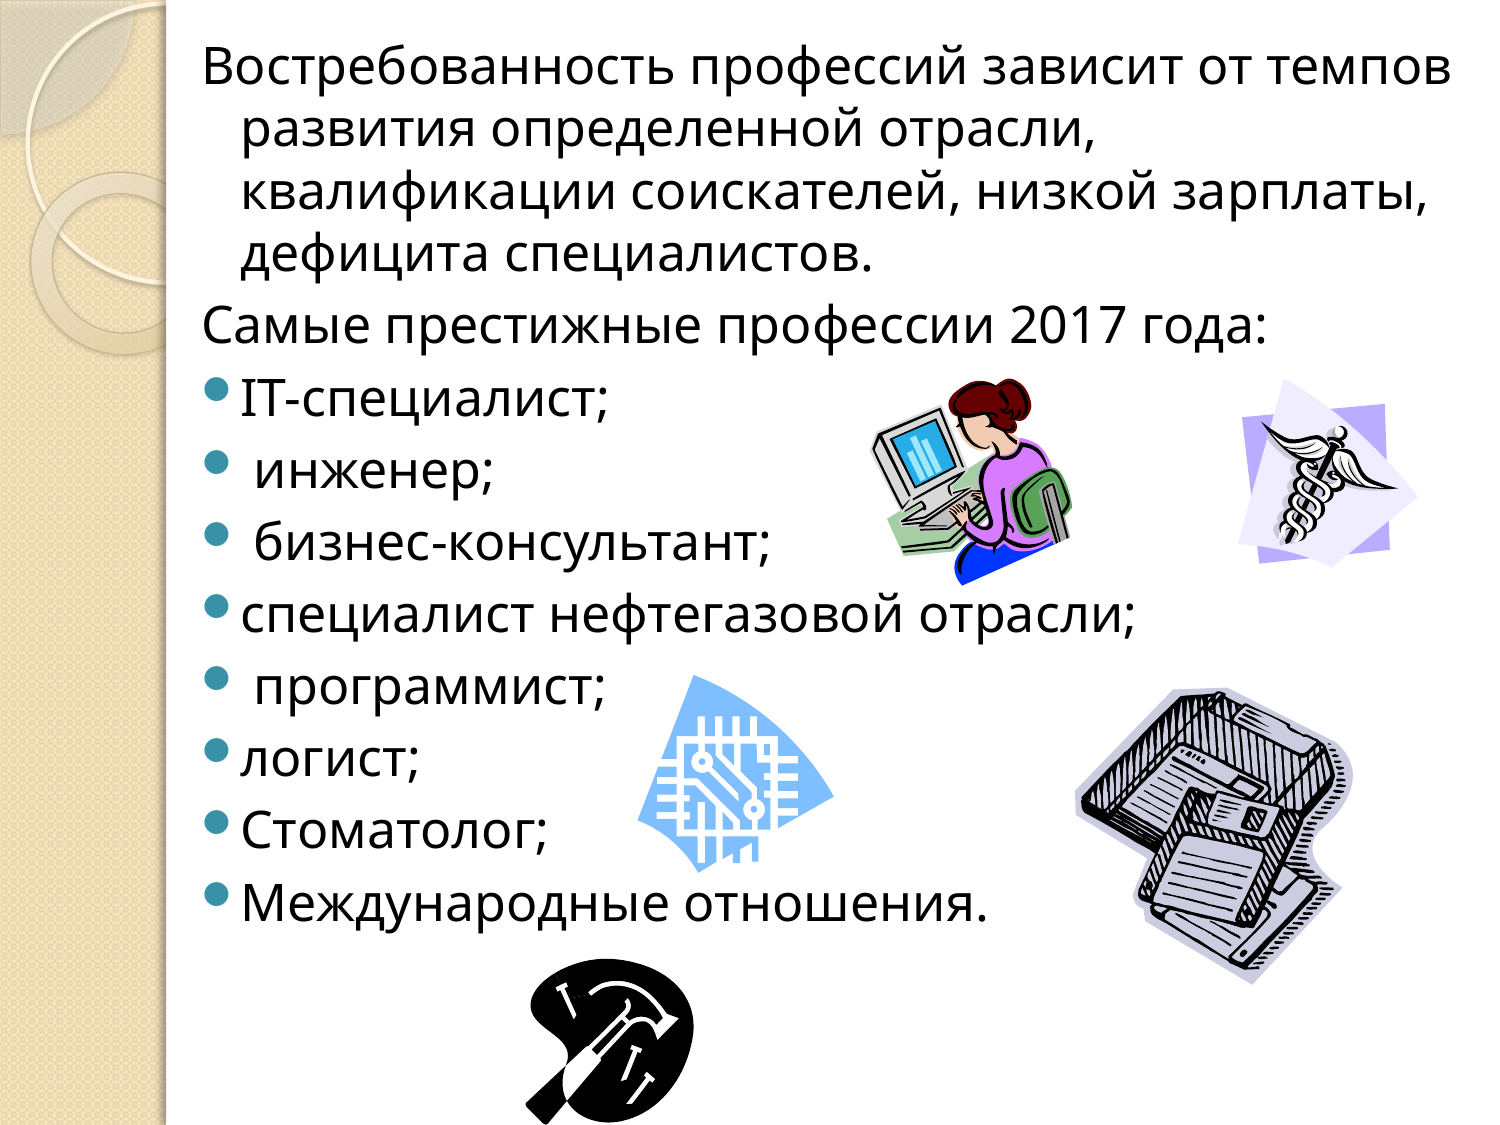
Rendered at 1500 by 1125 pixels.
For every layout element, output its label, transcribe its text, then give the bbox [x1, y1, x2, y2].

picture [524, 957, 696, 1125]
picture [879, 391, 1061, 576]
picture [1074, 687, 1354, 985]
picture [637, 674, 835, 874]
list Востребованность профессий зависит от темпов развития определенной отрасли, квалификации соискателей, низкой зарплаты, дефицита специалистов. Самые престижные профессии 2017 года: IT-специалист; инженер; бизнес-консультант; специалист нефтегазовой отрасли; программист; логист; Стоматолог; Международные отношения. [174, 24, 1500, 1013]
picture [1220, 382, 1415, 582]
